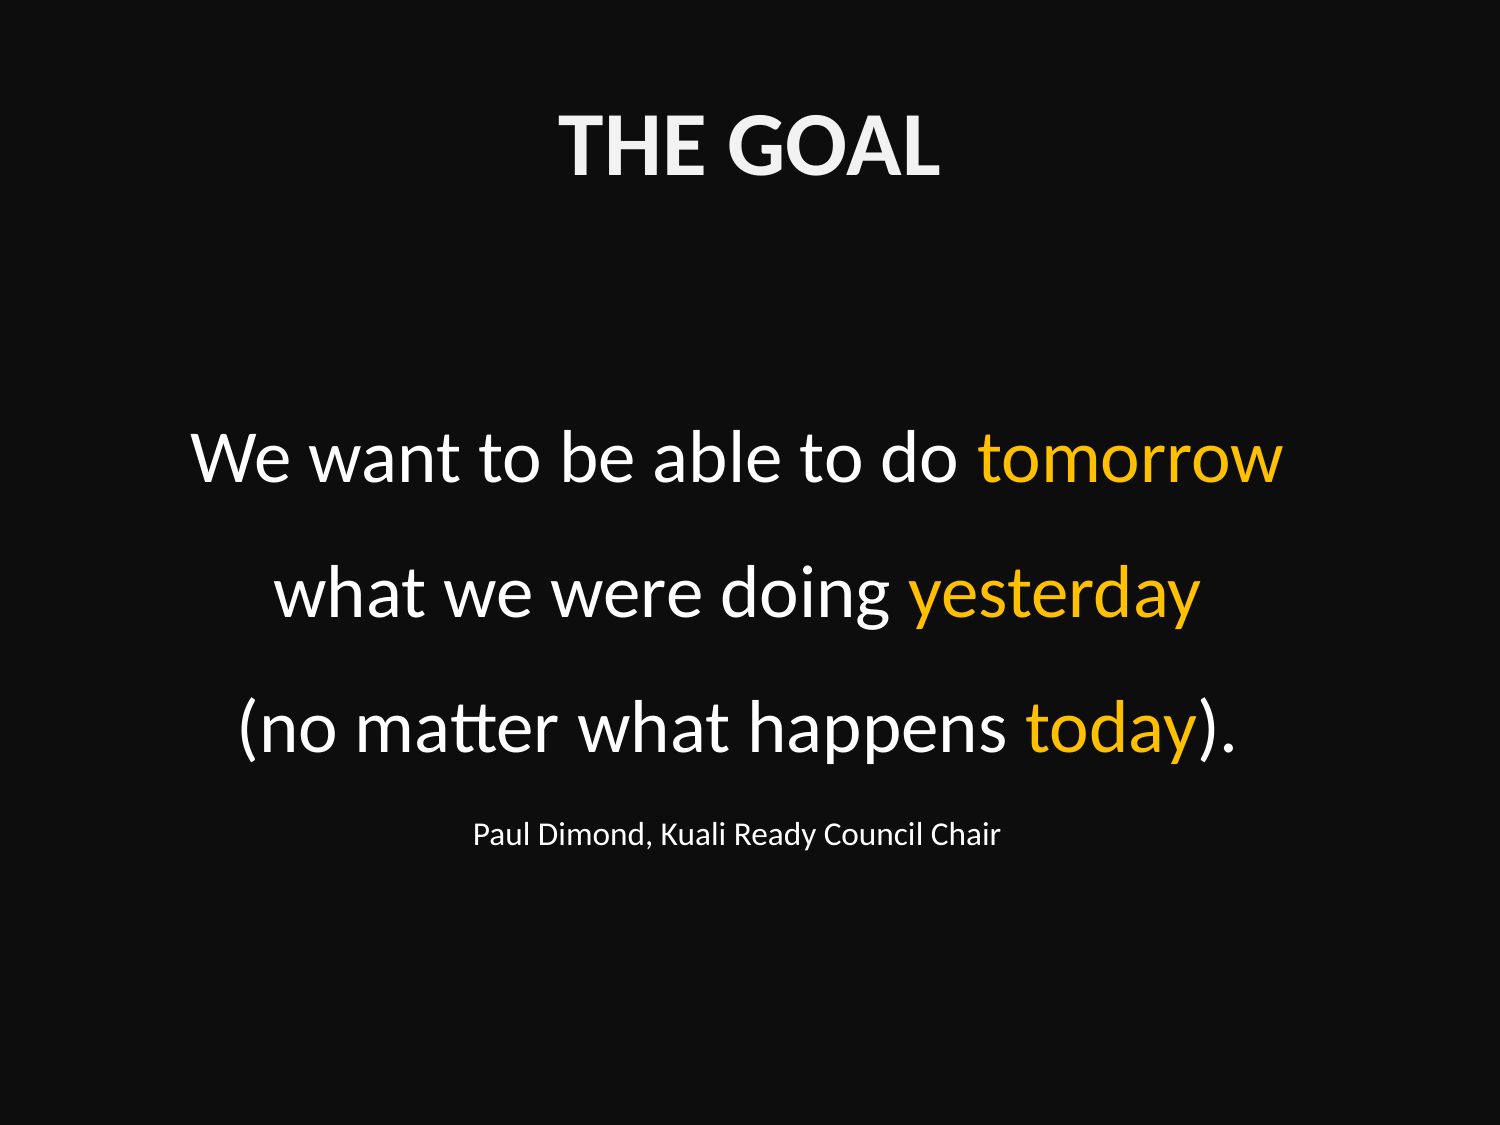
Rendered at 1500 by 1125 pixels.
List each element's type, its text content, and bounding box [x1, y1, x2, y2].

title THE GOAL [75, 45, 1425, 233]
text_box We want to be able to do tomorrow what we were doing yesterday (no matter what happens today). Paul Dimond, Kuali Ready Council Chair [162, 399, 1313, 860]
